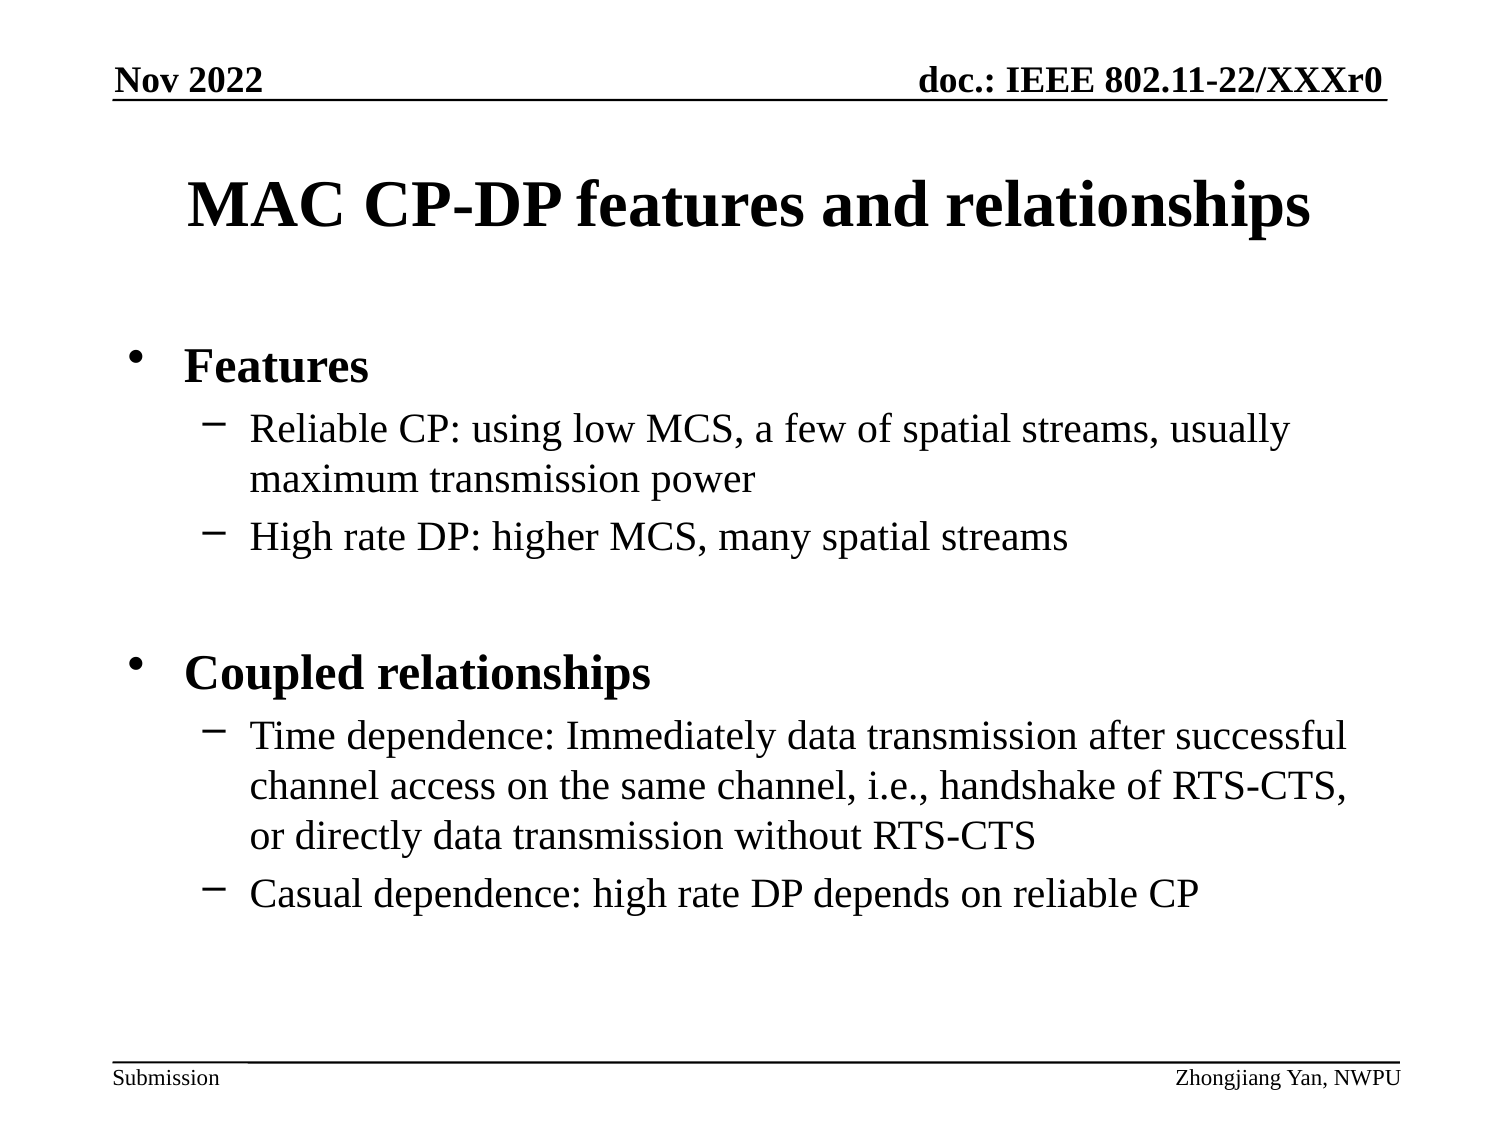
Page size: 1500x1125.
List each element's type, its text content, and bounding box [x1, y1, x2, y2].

title MAC CP-DP features and relationships [112, 112, 1388, 288]
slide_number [114, 54, 265, 101]
footer Zhongjiang Yan, NWPU [1170, 1061, 1402, 1091]
list Features Reliable CP: using low MCS, a few of spatial streams, usually maximum transmission power High rate DP: higher MCS, many spatial streams Coupled relationships Time dependence: Immediately data transmission after successful channel access on the same channel, i.e., handshake of RTS-CTS, or directly data transmission without RTS-CTS Casual dependence: high rate DP depends on reliable CP [112, 324, 1388, 1001]
